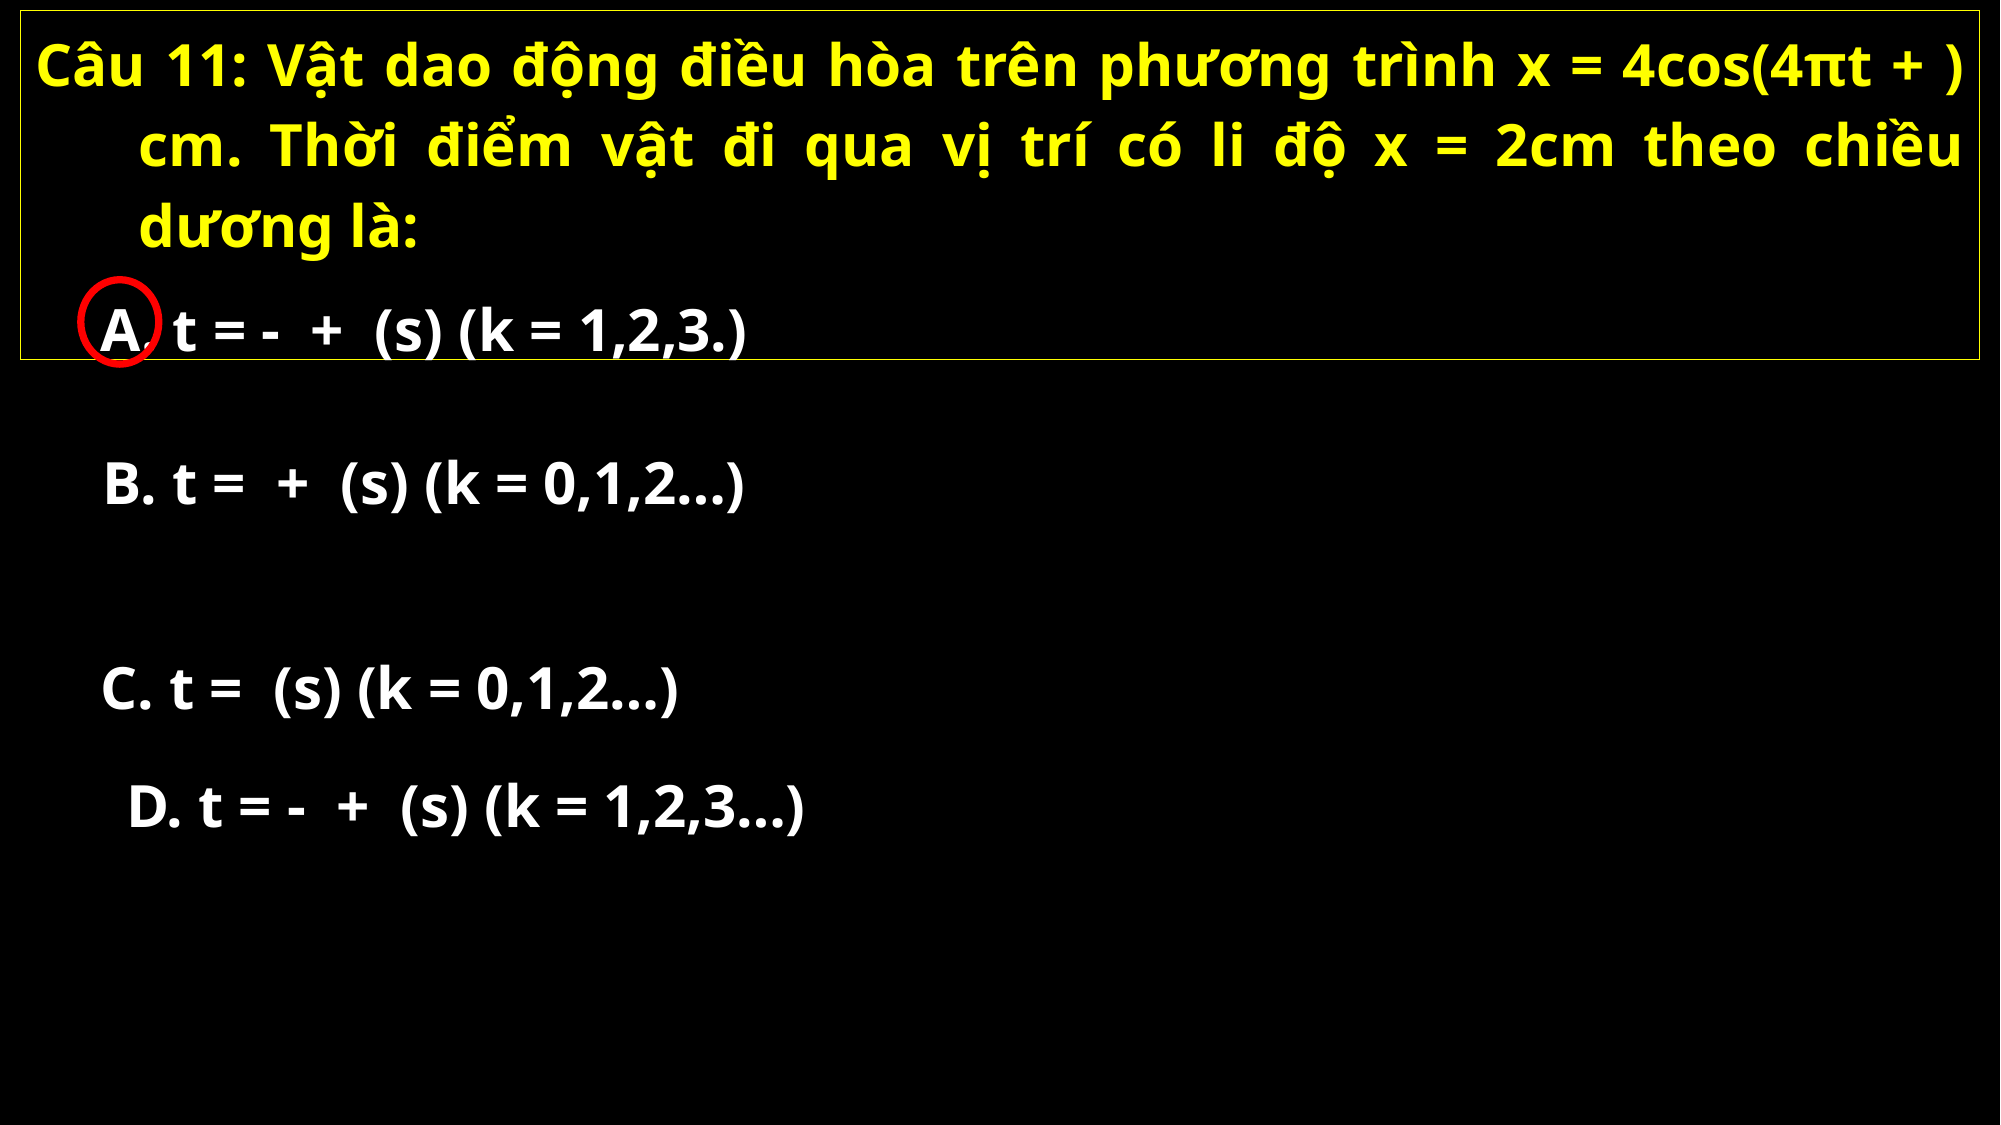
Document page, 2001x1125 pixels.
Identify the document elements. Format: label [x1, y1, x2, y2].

text_box [79, 278, 160, 366]
